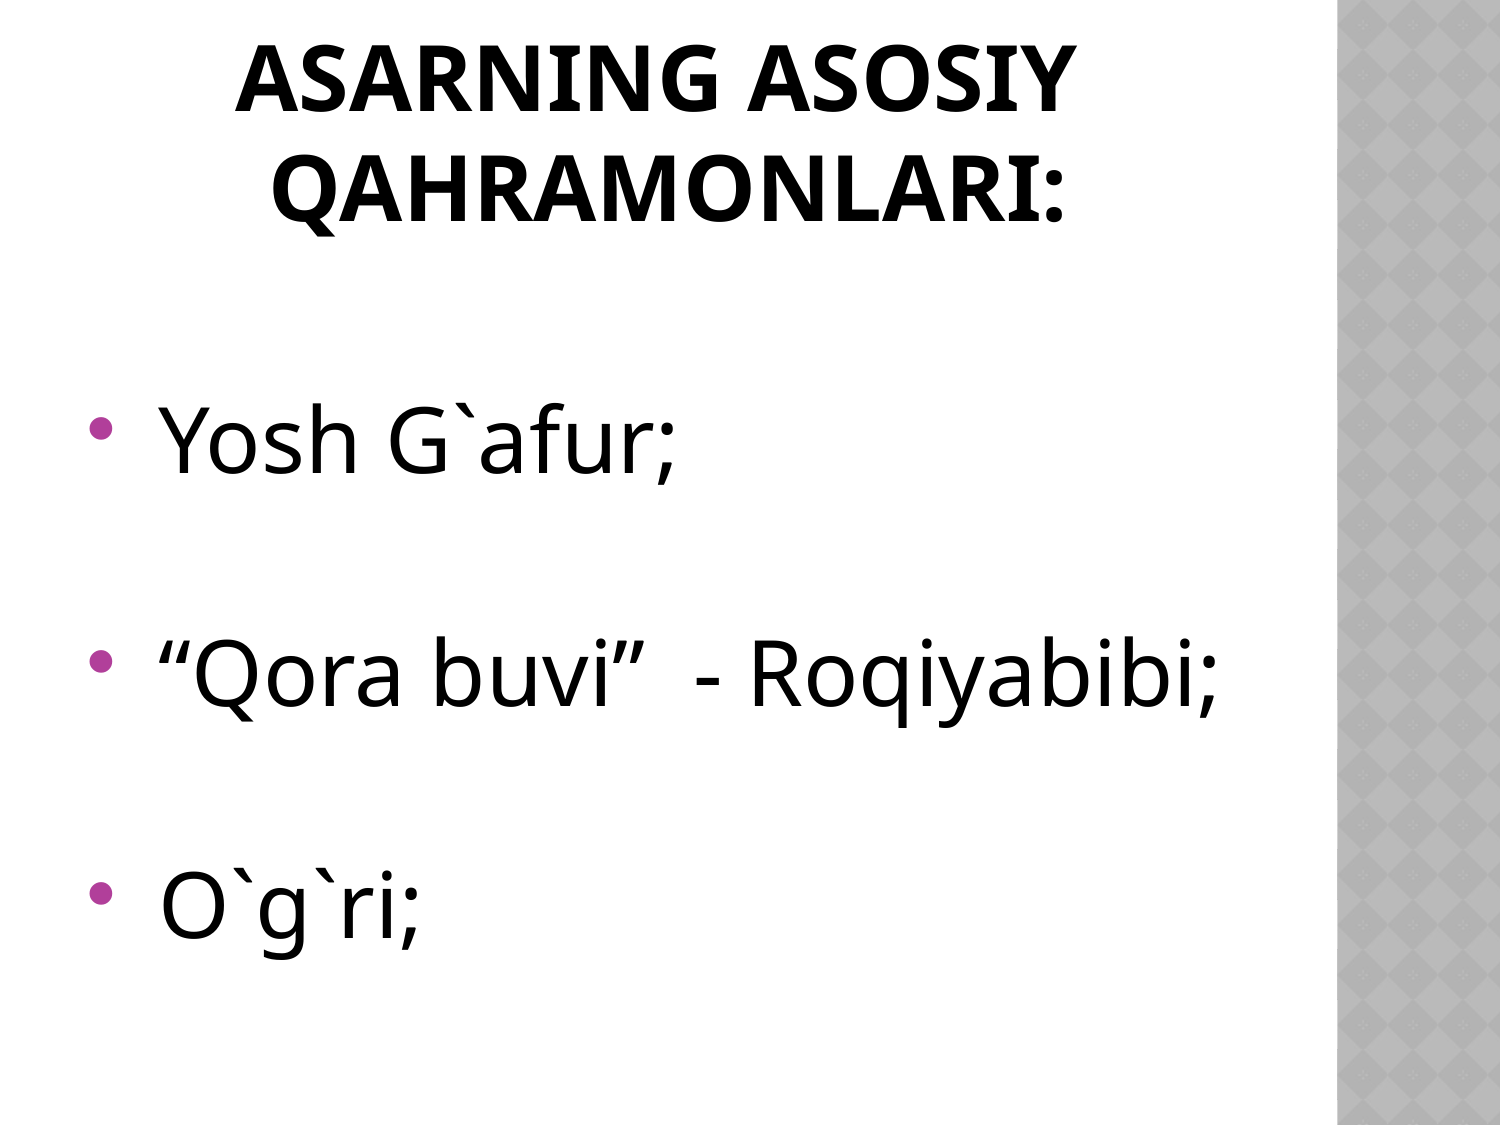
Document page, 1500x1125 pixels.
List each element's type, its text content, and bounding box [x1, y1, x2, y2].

title Asarning asosiy qahramonlari: [75, 52, 1263, 240]
list Yosh G`afur; “Qora buvi” - Roqiyabibi; O`g`ri; [75, 264, 1263, 1059]
